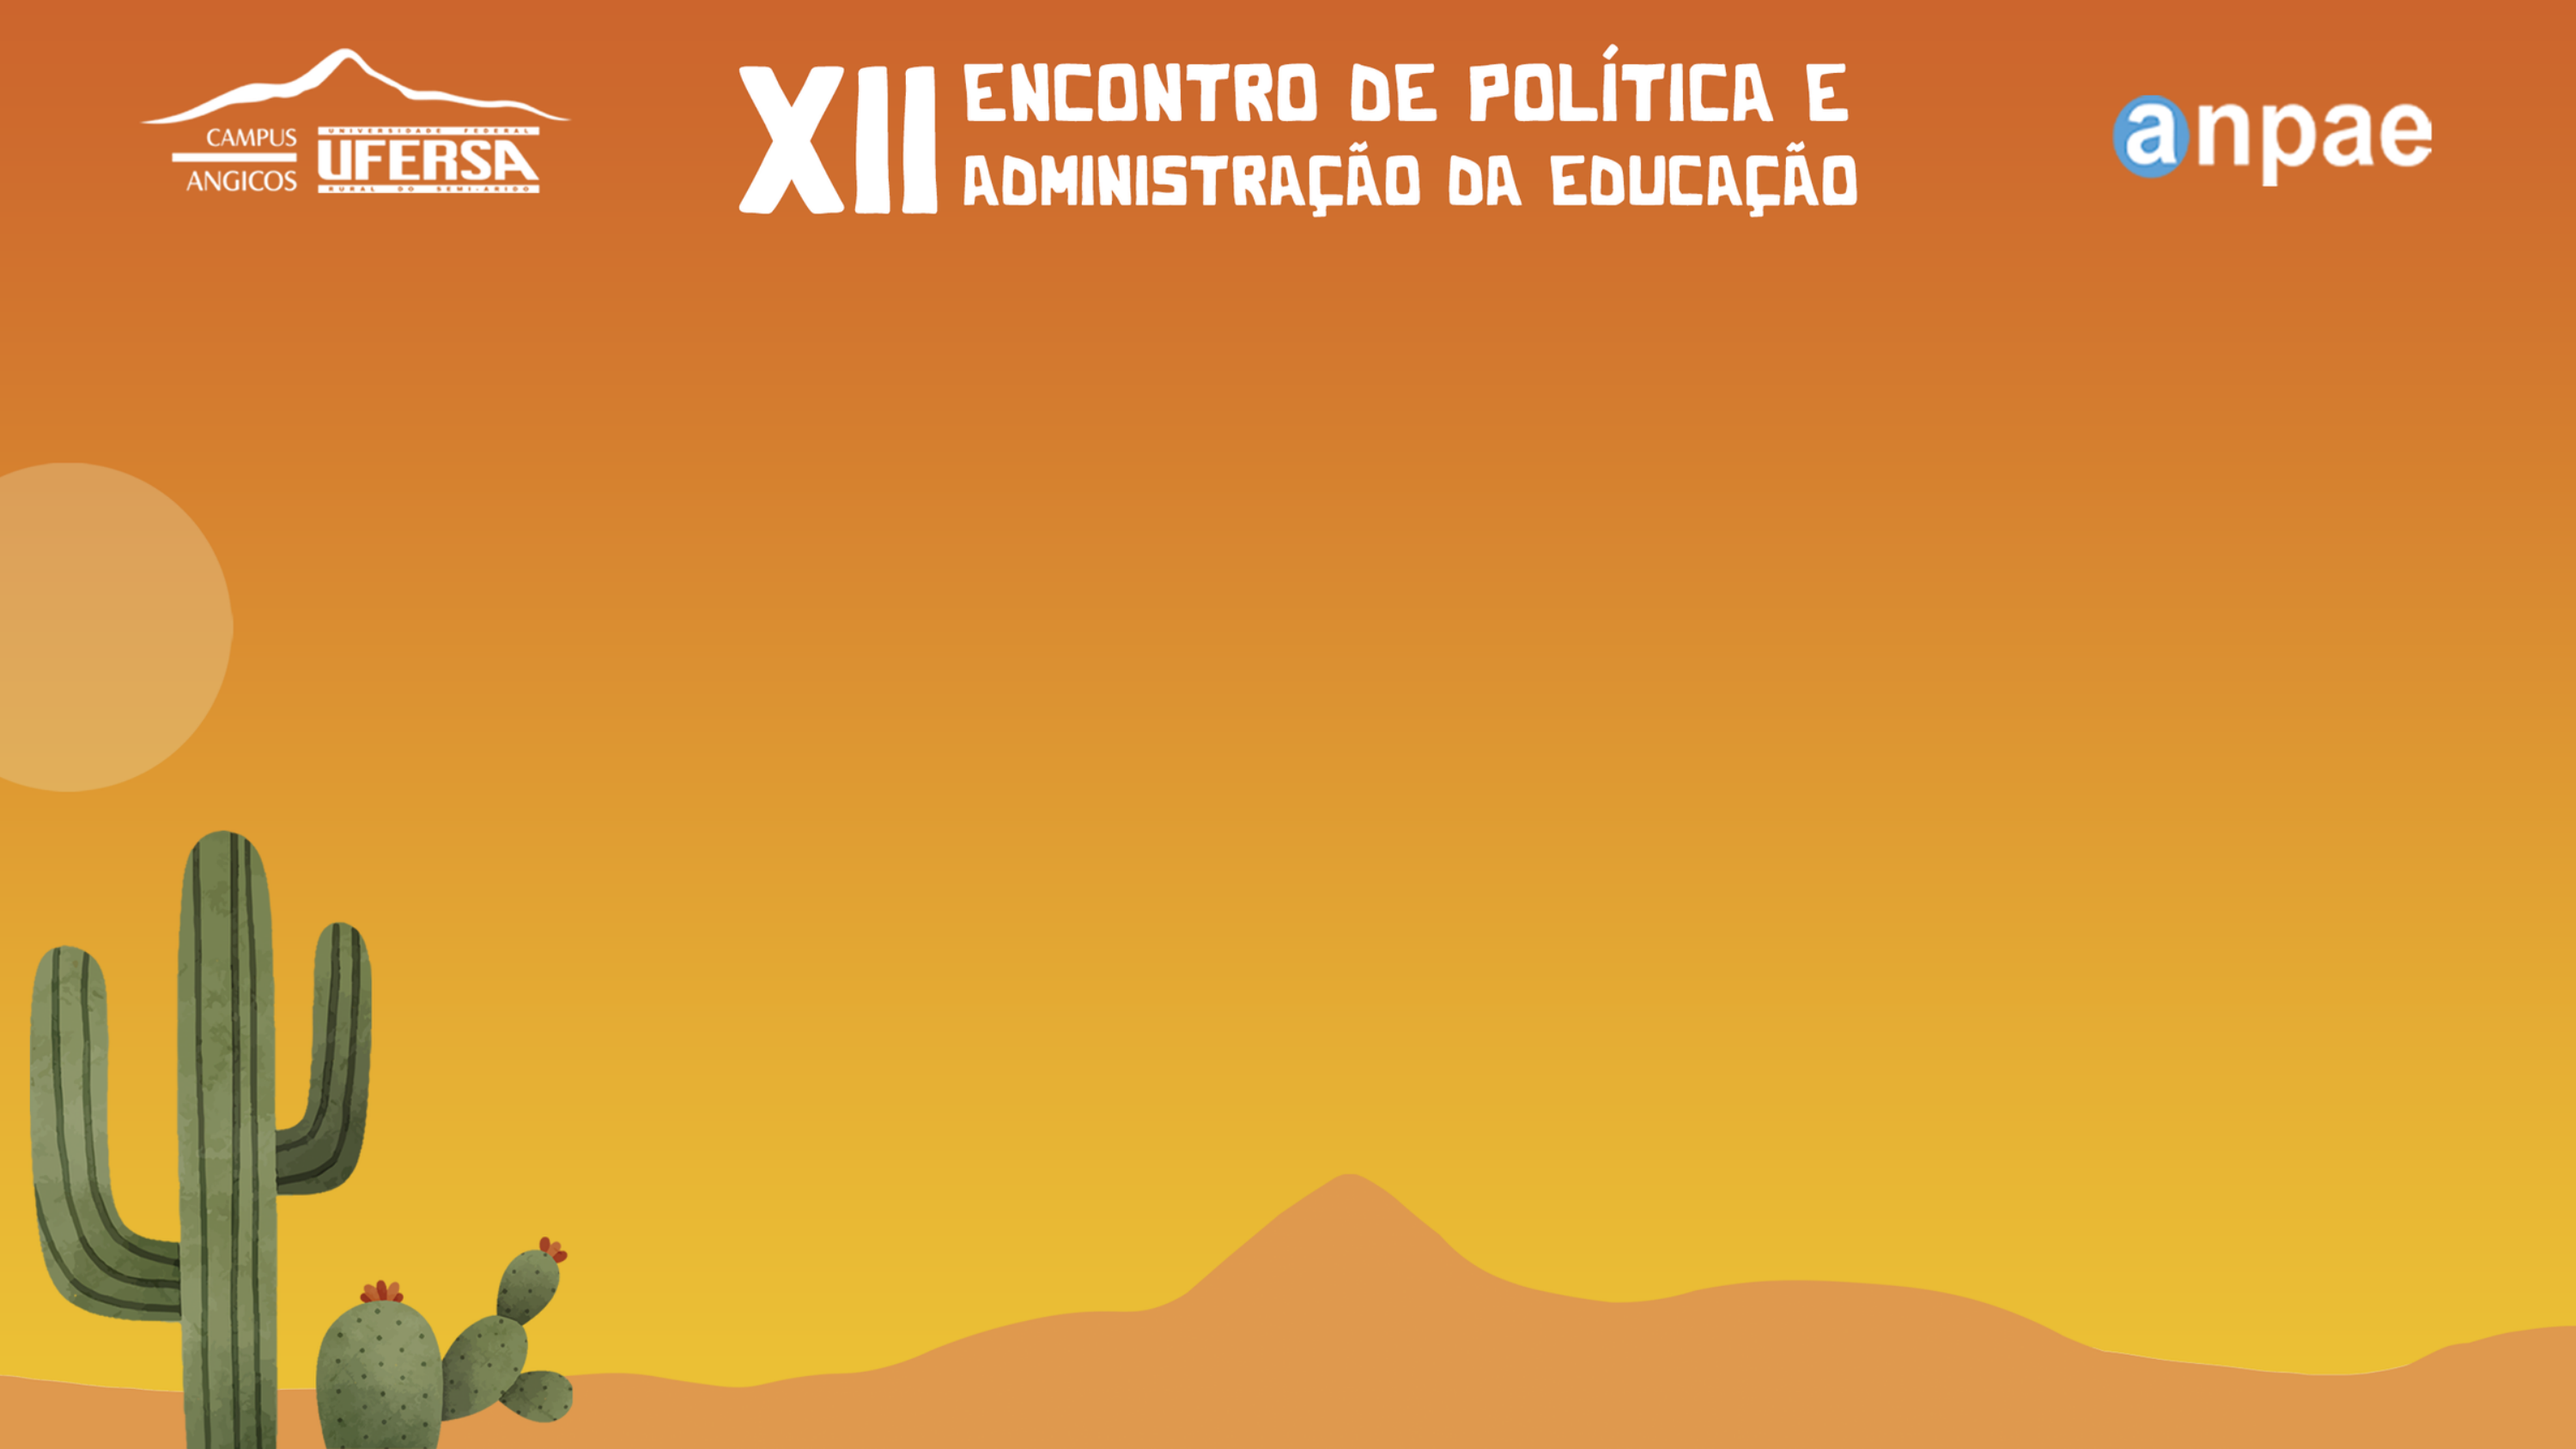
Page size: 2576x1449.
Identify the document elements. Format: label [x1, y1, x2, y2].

text_box [0, 0, 2576, 1449]
